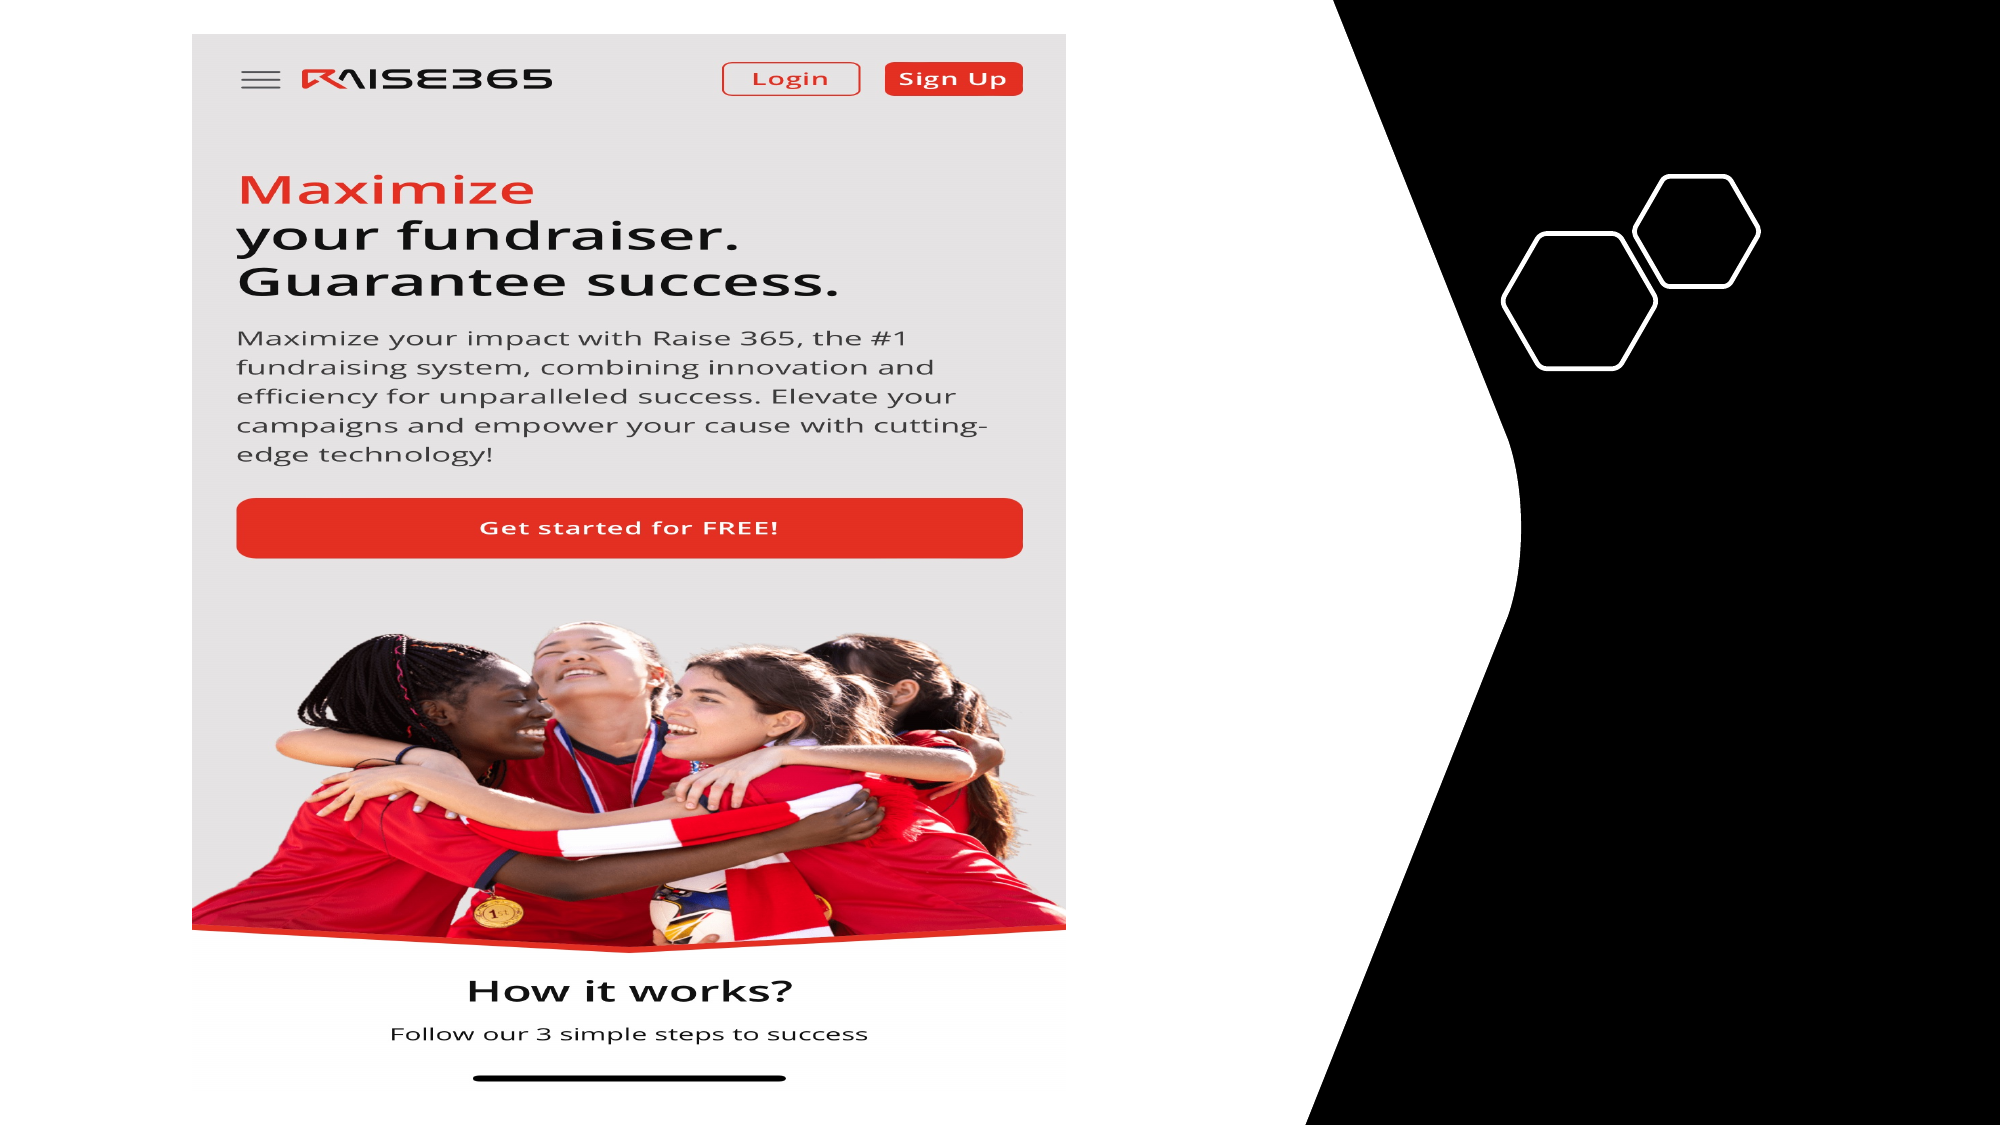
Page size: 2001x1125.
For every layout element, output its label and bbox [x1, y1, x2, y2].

list [191, 34, 1066, 1091]
text_box [0, 0, 1523, 1125]
text_box [1307, 0, 2000, 1125]
text_box [1502, 176, 1759, 369]
